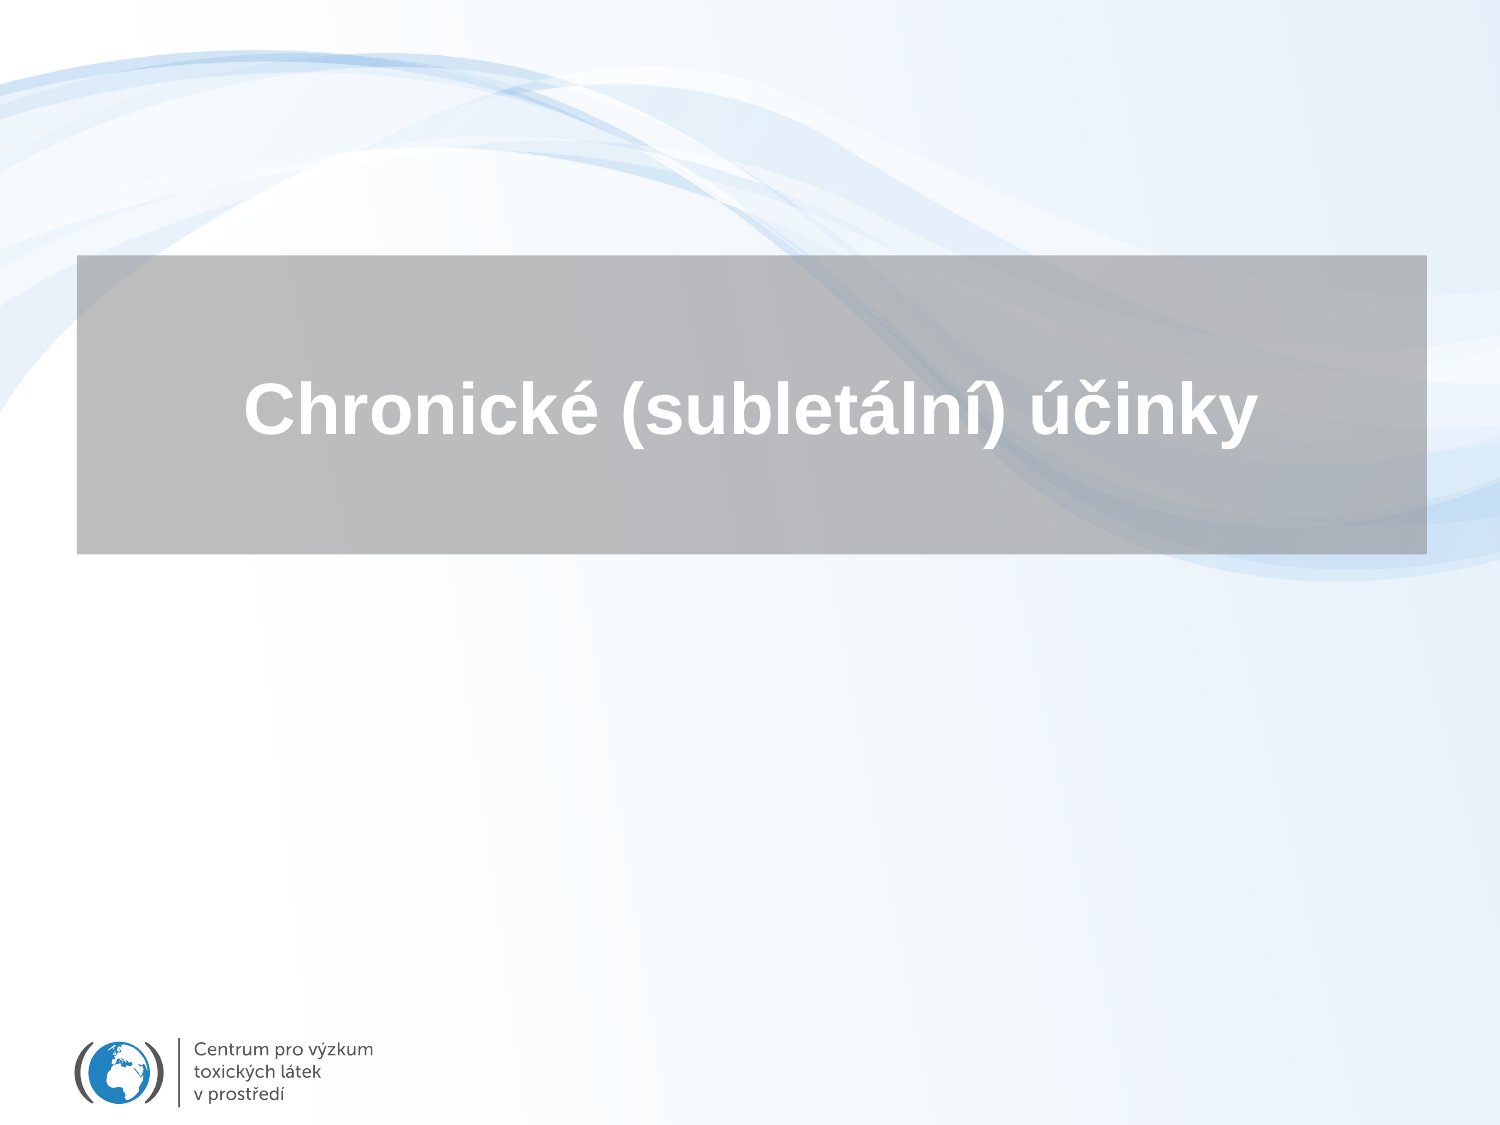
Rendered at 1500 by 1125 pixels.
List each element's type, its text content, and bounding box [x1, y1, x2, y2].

picture [0, 0, 1500, 1125]
title Chronické (subletální) účinky [76, 255, 1427, 555]
